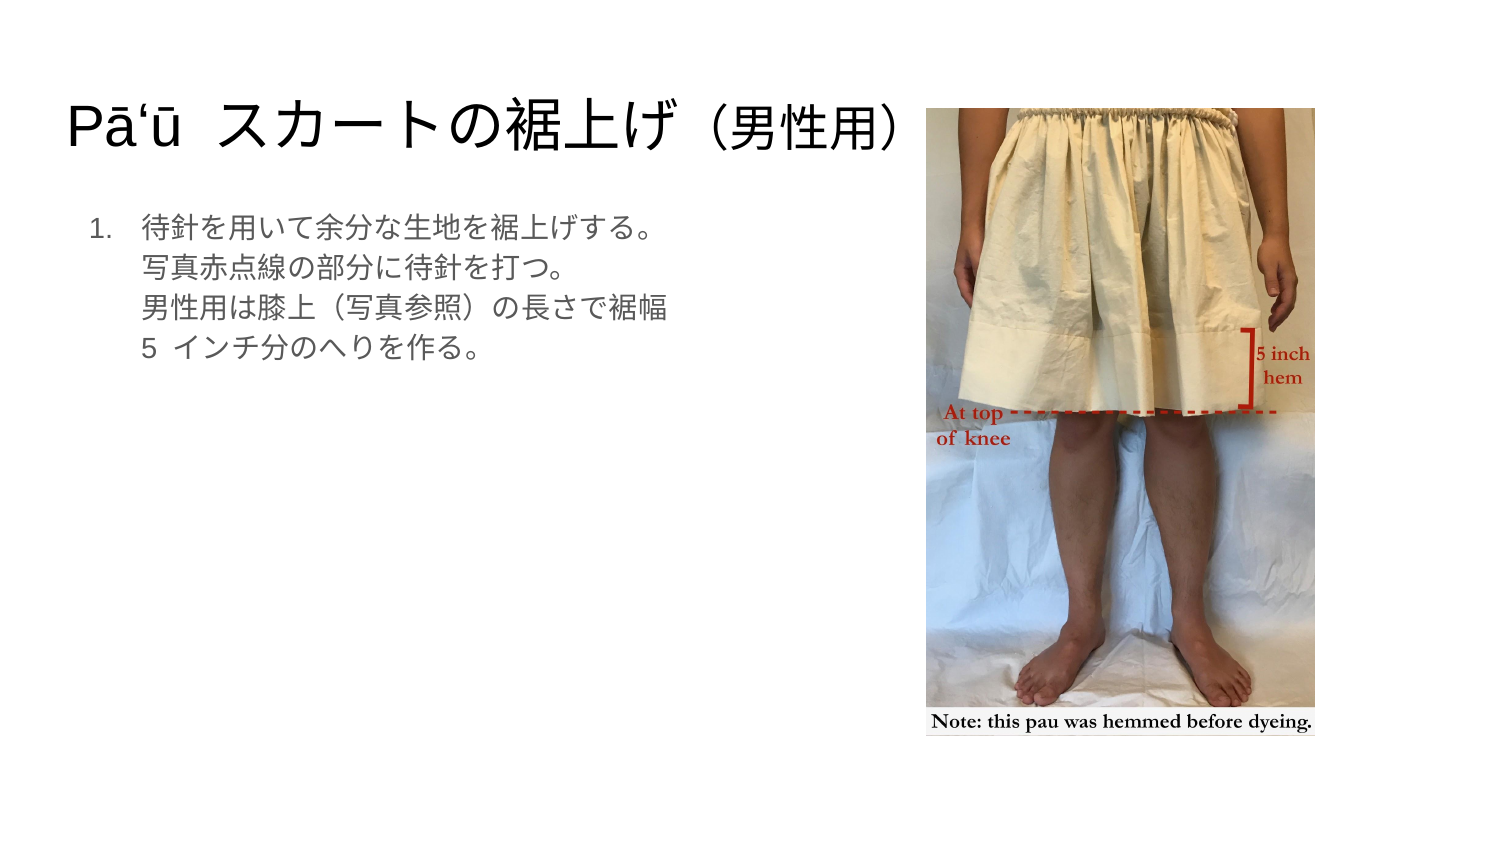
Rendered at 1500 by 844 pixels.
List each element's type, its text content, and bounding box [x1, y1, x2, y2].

title Pāʻū スカートの裾上げ（男性用） [51, 72, 1449, 167]
picture [926, 108, 1315, 736]
list 待針を用いて余分な生地を裾上げする。写真赤点線の部分に待針を打つ。 男性用は膝上（写真参照）の長さで裾幅 5 インチ分のへりを作る。 [51, 189, 708, 750]
